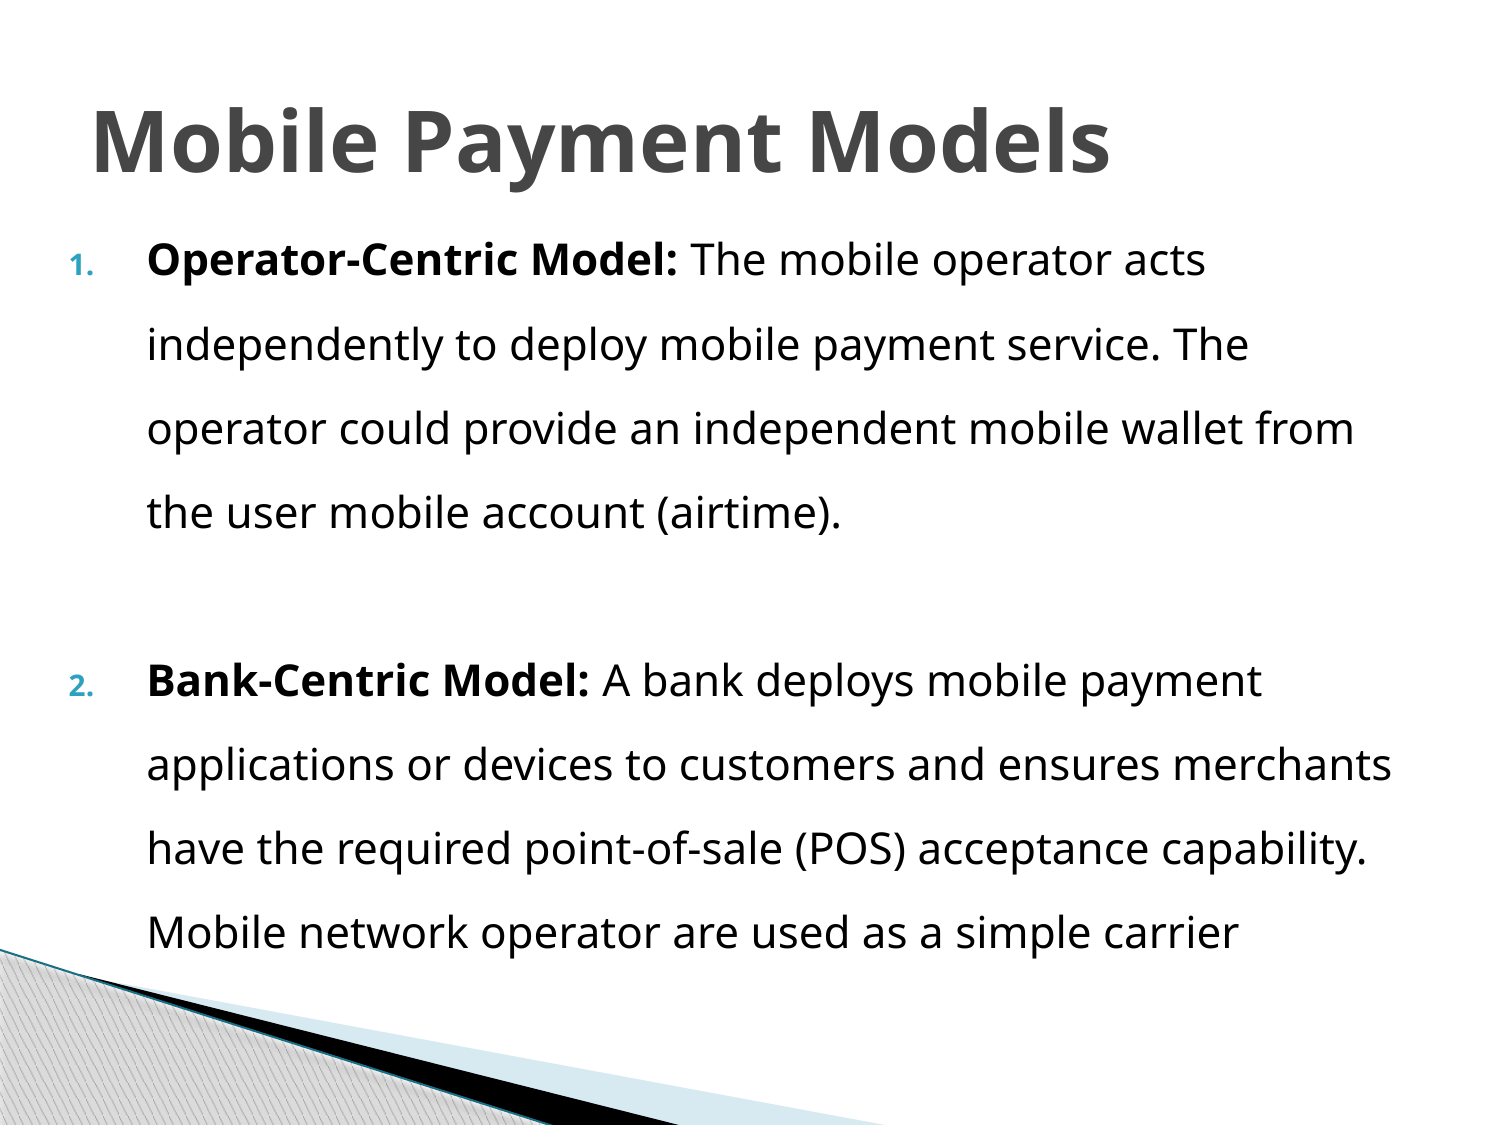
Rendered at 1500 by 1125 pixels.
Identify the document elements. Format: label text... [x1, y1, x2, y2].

title Mobile Payment Models [75, 45, 1425, 233]
list Operator-Centric Model: The mobile operator acts independently to deploy mobile payment service. The operator could provide an independent mobile wallet from the user mobile account (airtime). Bank-Centric Model: A bank deploys mobile payment applications or devices to customers and ensures merchants have the required point-of-sale (POS) acceptance capability. Mobile network operator are used as a simple carrier [37, 192, 1425, 1038]
